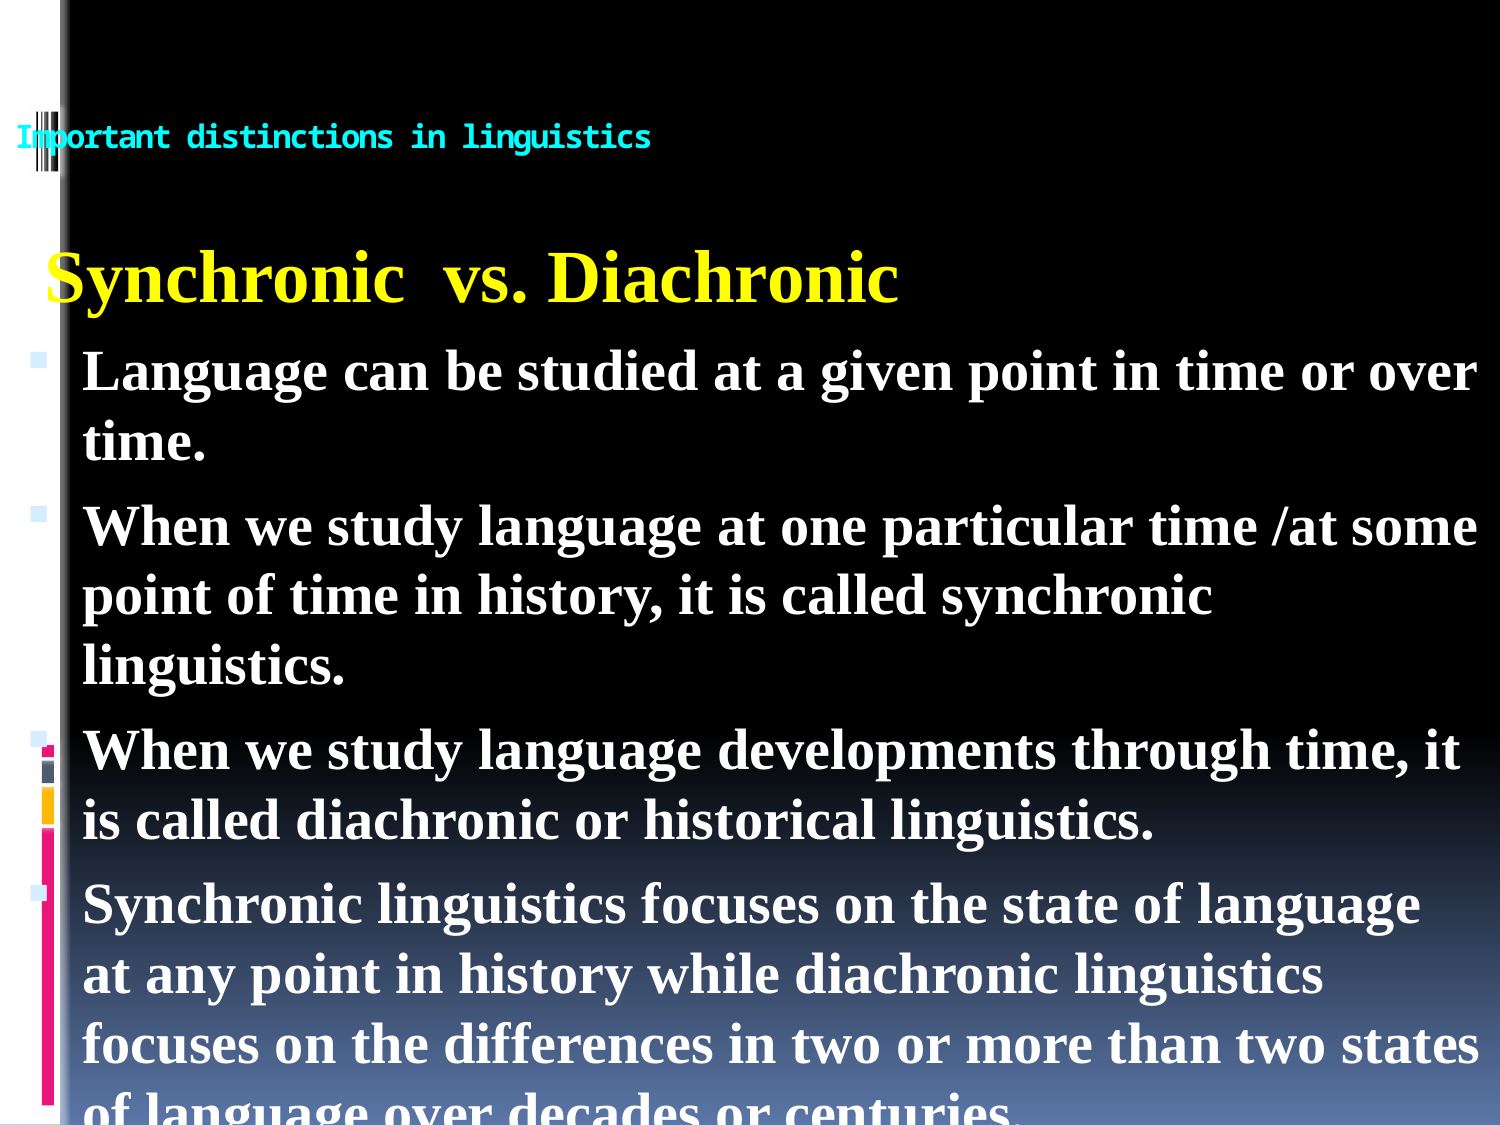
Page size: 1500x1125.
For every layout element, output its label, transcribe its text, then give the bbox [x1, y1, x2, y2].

list Synchronic vs. Diachronic Language can be studied at a given point in time or over time. When we study language at one particular time /at some point of time in history, it is called synchronic linguistics. When we study language developments through time, it is called diachronic or historical linguistics. Synchronic linguistics focuses on the state of language at any point in history while diachronic linguistics focuses on the differences in two or more than two states of language over decades or centuries. [0, 220, 1500, 1125]
title Important distinctions in linguistics [0, 66, 1459, 204]
